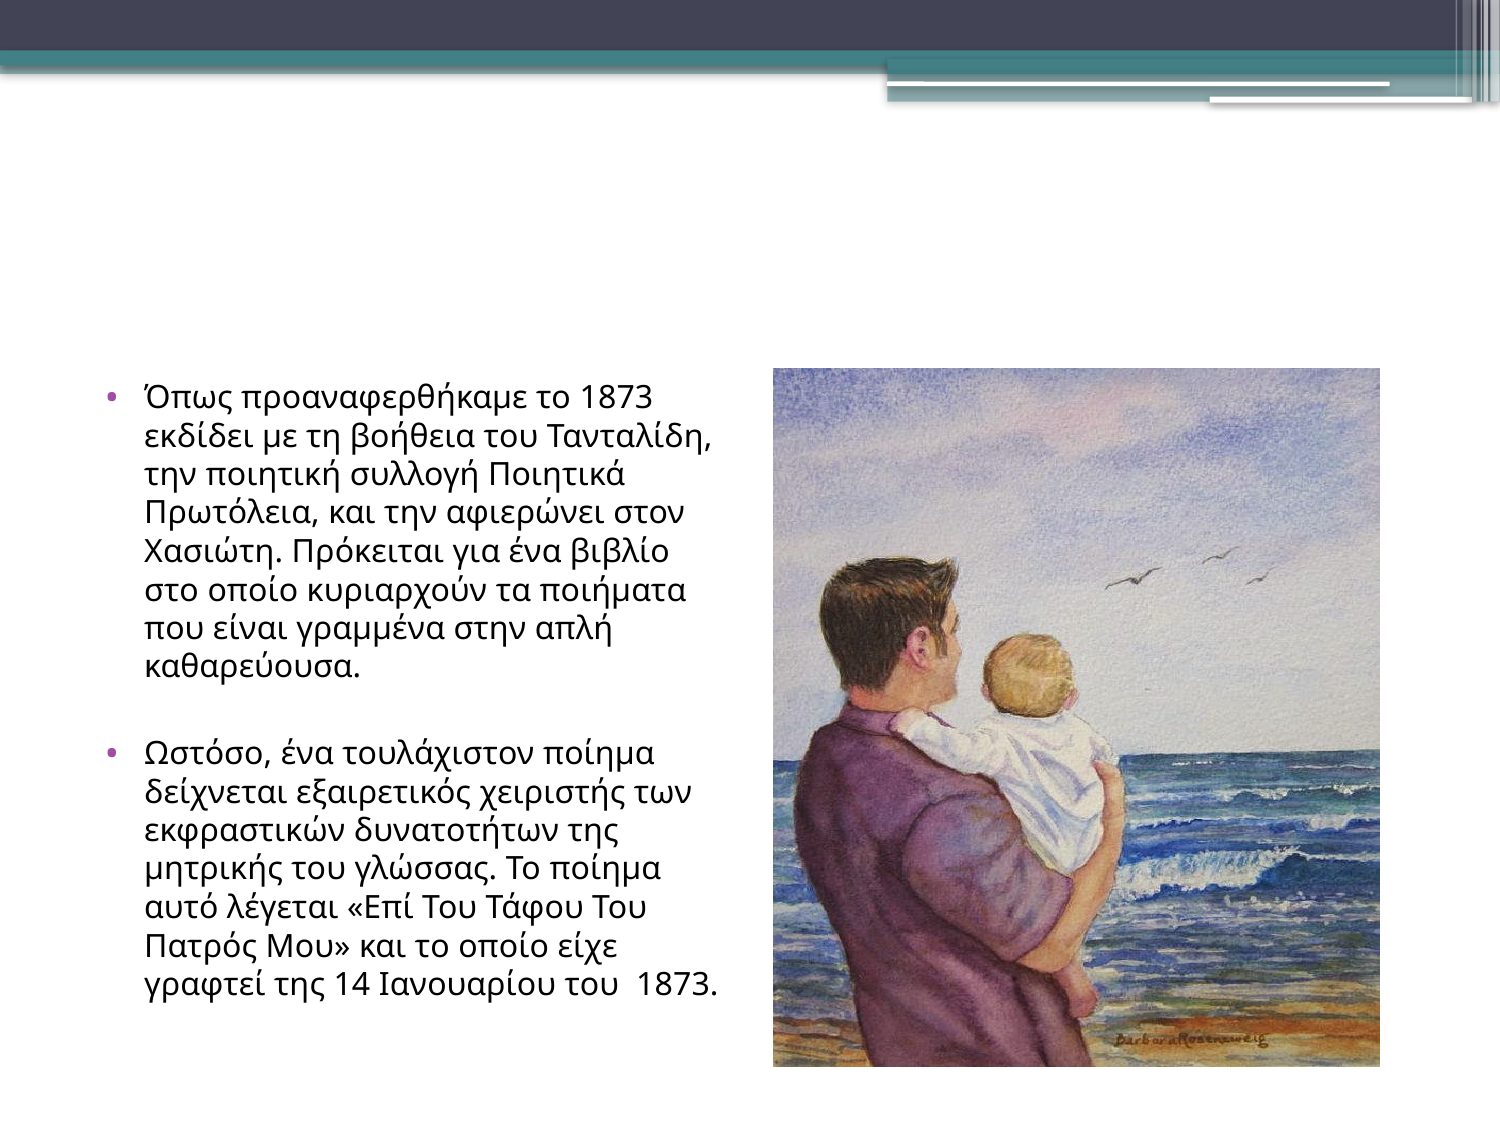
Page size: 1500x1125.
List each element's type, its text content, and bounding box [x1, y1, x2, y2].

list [773, 368, 1380, 1067]
list Όπως προαναφερθήκαμε το 1873 εκδίδει με τη βοήθεια του Τανταλίδη, την ποιητική συλλογή Ποιητικά Πρωτόλεια, και την αφιερώνει στον Χασιώτη. Πρόκειται για ένα βιβλίο στο οποίο κυριαρχούν τα ποιήματα που είναι γραμμένα στην απλή καθαρεύουσα. Ωστόσο, ένα τουλάχιστον ποίημα δείχνεται εξαιρετικός χειριστής των εκφραστικών δυνατοτήτων της μητρικής του γλώσσας. Το ποίημα αυτό λέγεται «Επί Του Τάφου Του Πατρός Μου» και το οποίο είχε γραφτεί της 14 Ιανουαρίου του 1873. [75, 368, 738, 1112]
